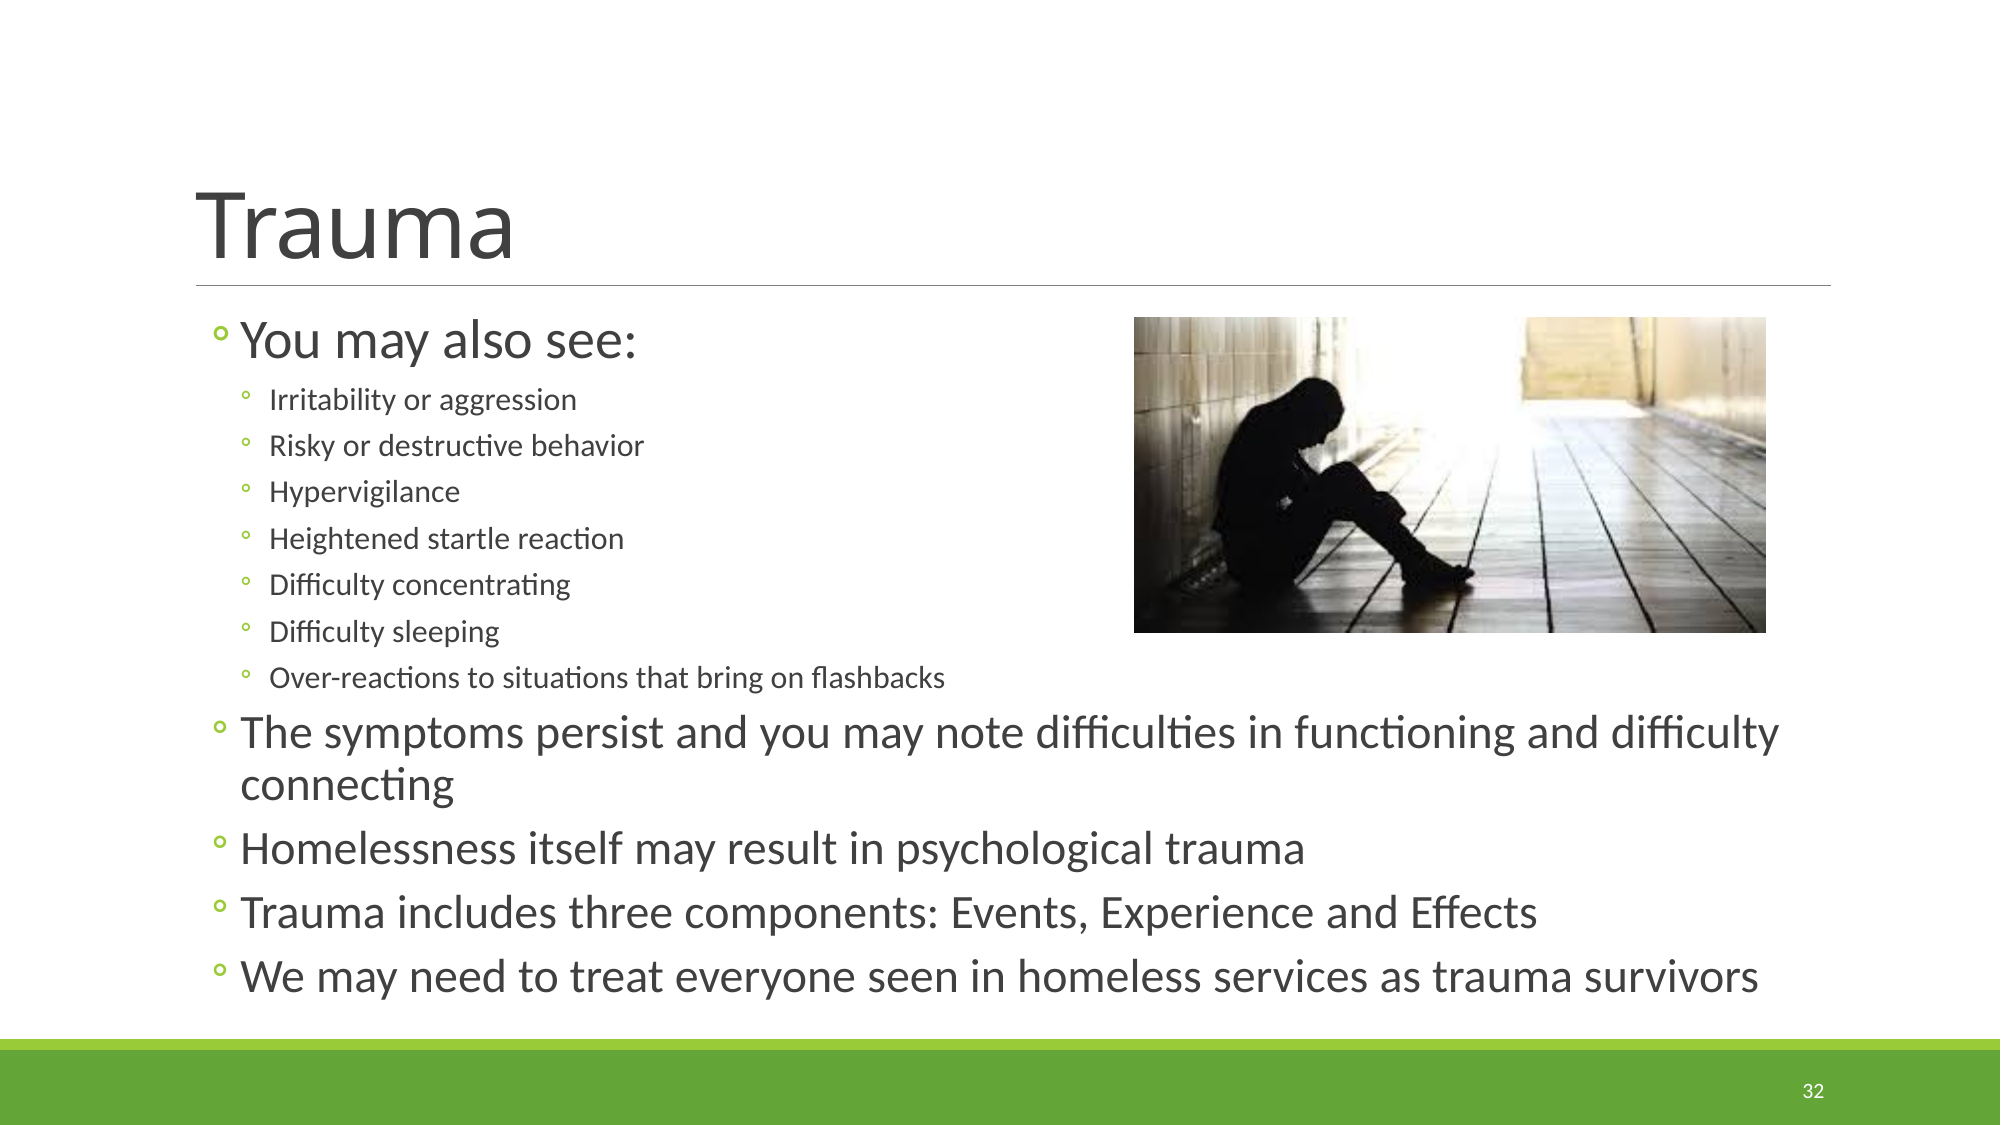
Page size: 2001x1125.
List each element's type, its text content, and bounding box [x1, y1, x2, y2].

slide_number 32 [1624, 1059, 1840, 1120]
list You may also see: Irritability or aggression Risky or destructive behavior Hypervigilance Heightened startle reaction Difficulty concentrating Difficulty sleeping Over-reactions to situations that bring on flashbacks The symptoms persist and you may note difficulties in functioning and difficulty connecting Homelessness itself may result in psychological trauma Trauma includes three components: Events, Experience and Effects We may need to treat everyone seen in homeless services as trauma survivors [180, 302, 1830, 1010]
picture [1133, 316, 1767, 634]
title Trauma [180, 47, 1830, 285]
